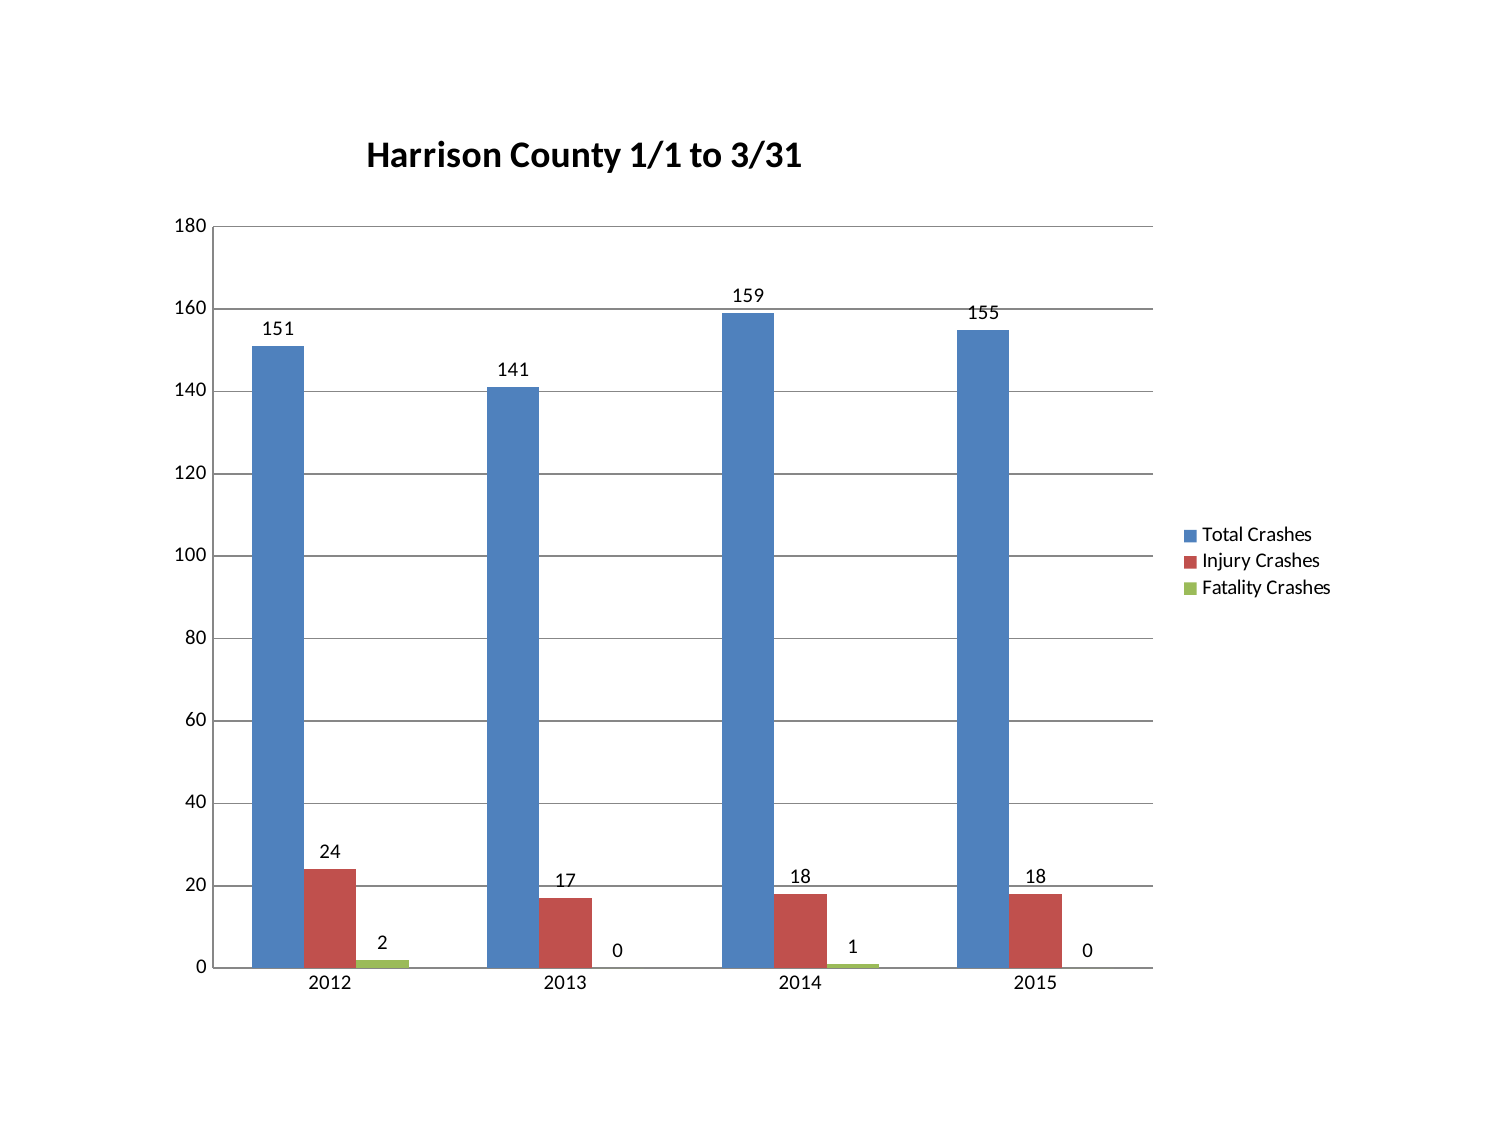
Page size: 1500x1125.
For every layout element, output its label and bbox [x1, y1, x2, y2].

chart [149, 112, 1351, 1013]
